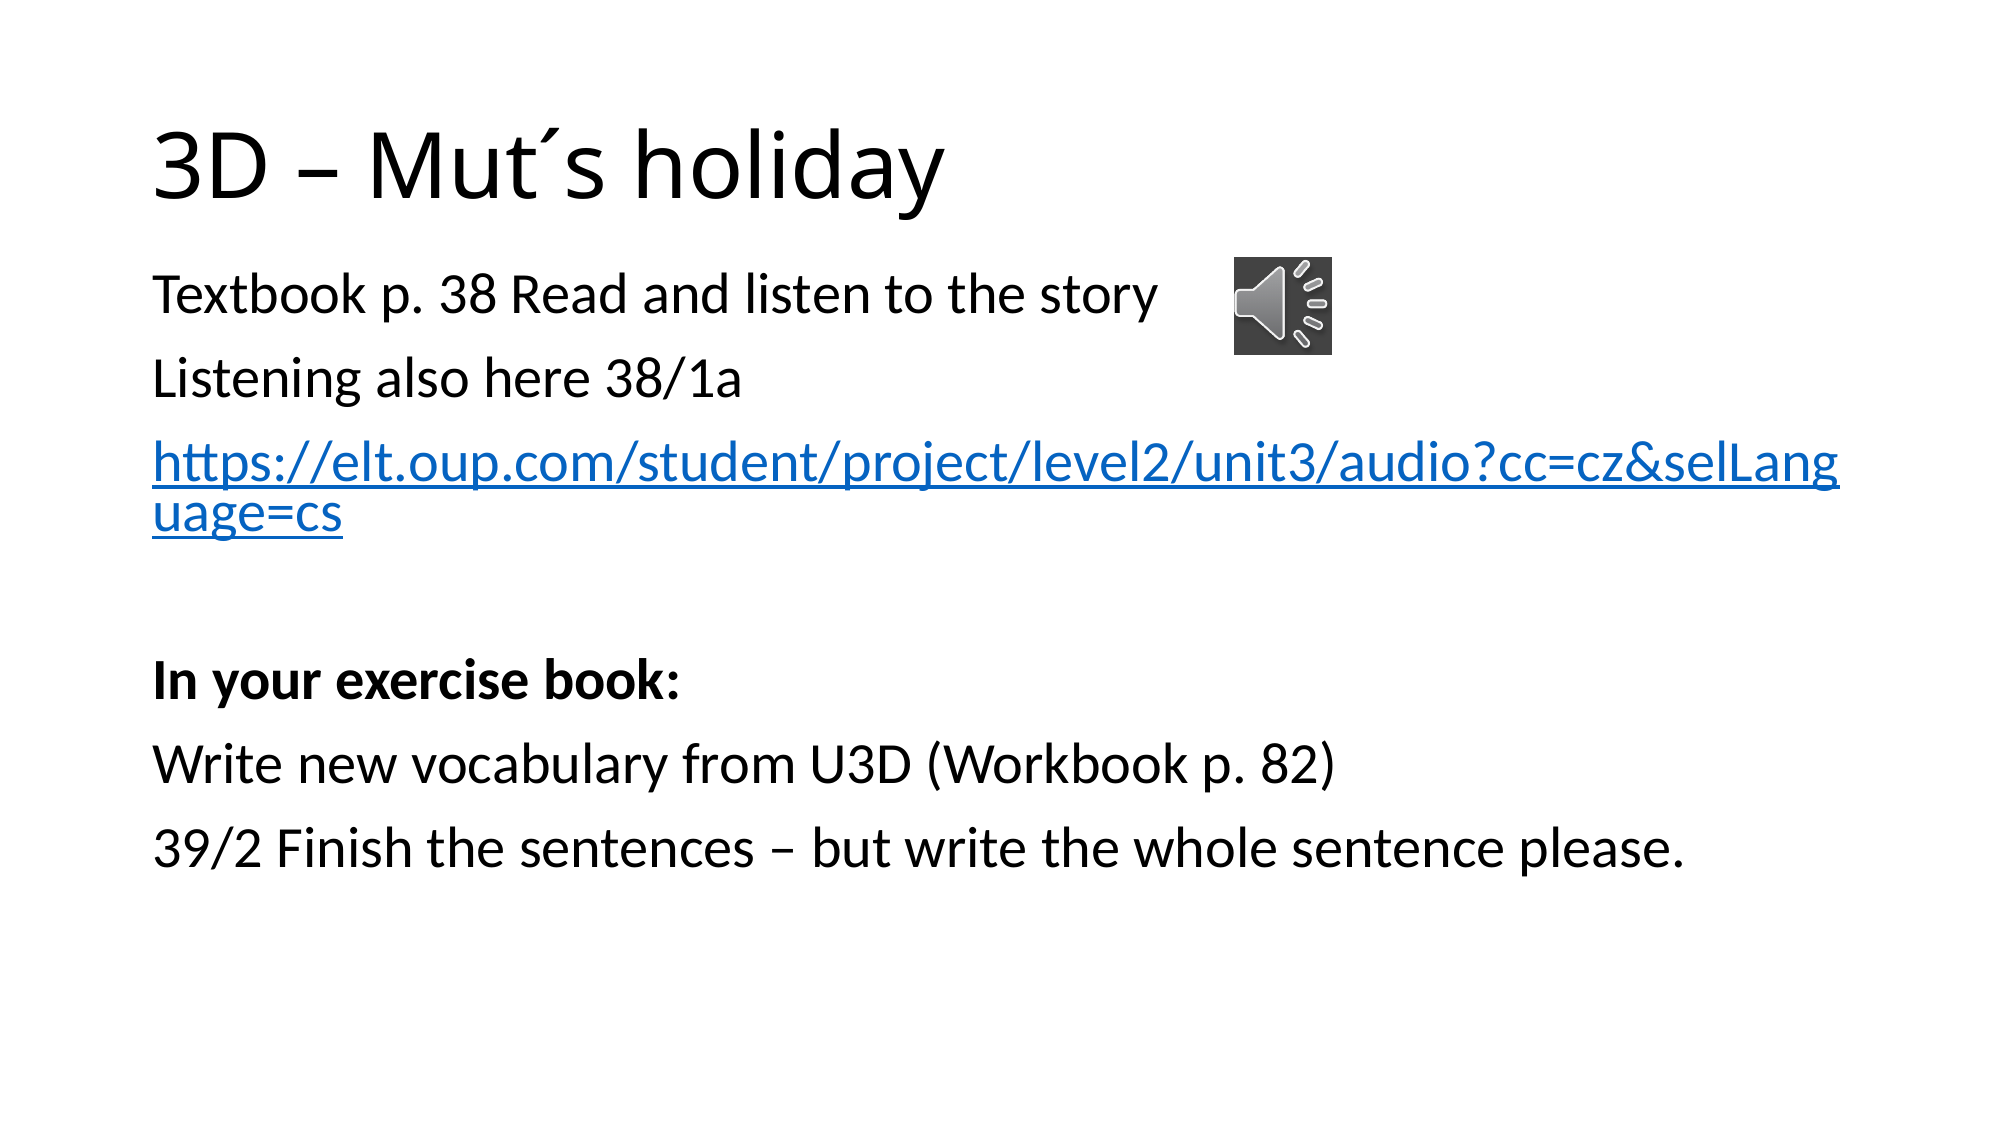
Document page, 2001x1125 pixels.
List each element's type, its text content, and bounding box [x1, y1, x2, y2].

list Textbook p. 38 Read and listen to the story Listening also here 38/1a https://elt.oup.com/student/project/level2/unit3/audio?cc=cz&selLanguage=cs In your exercise book: Write new vocabulary from U3D (Workbook p. 82) 39/2 Finish the sentences – but write the whole sentence please. [137, 256, 1863, 1014]
picture [1233, 256, 1334, 357]
title 3D – Mut´s holiday [137, 59, 1863, 256]
